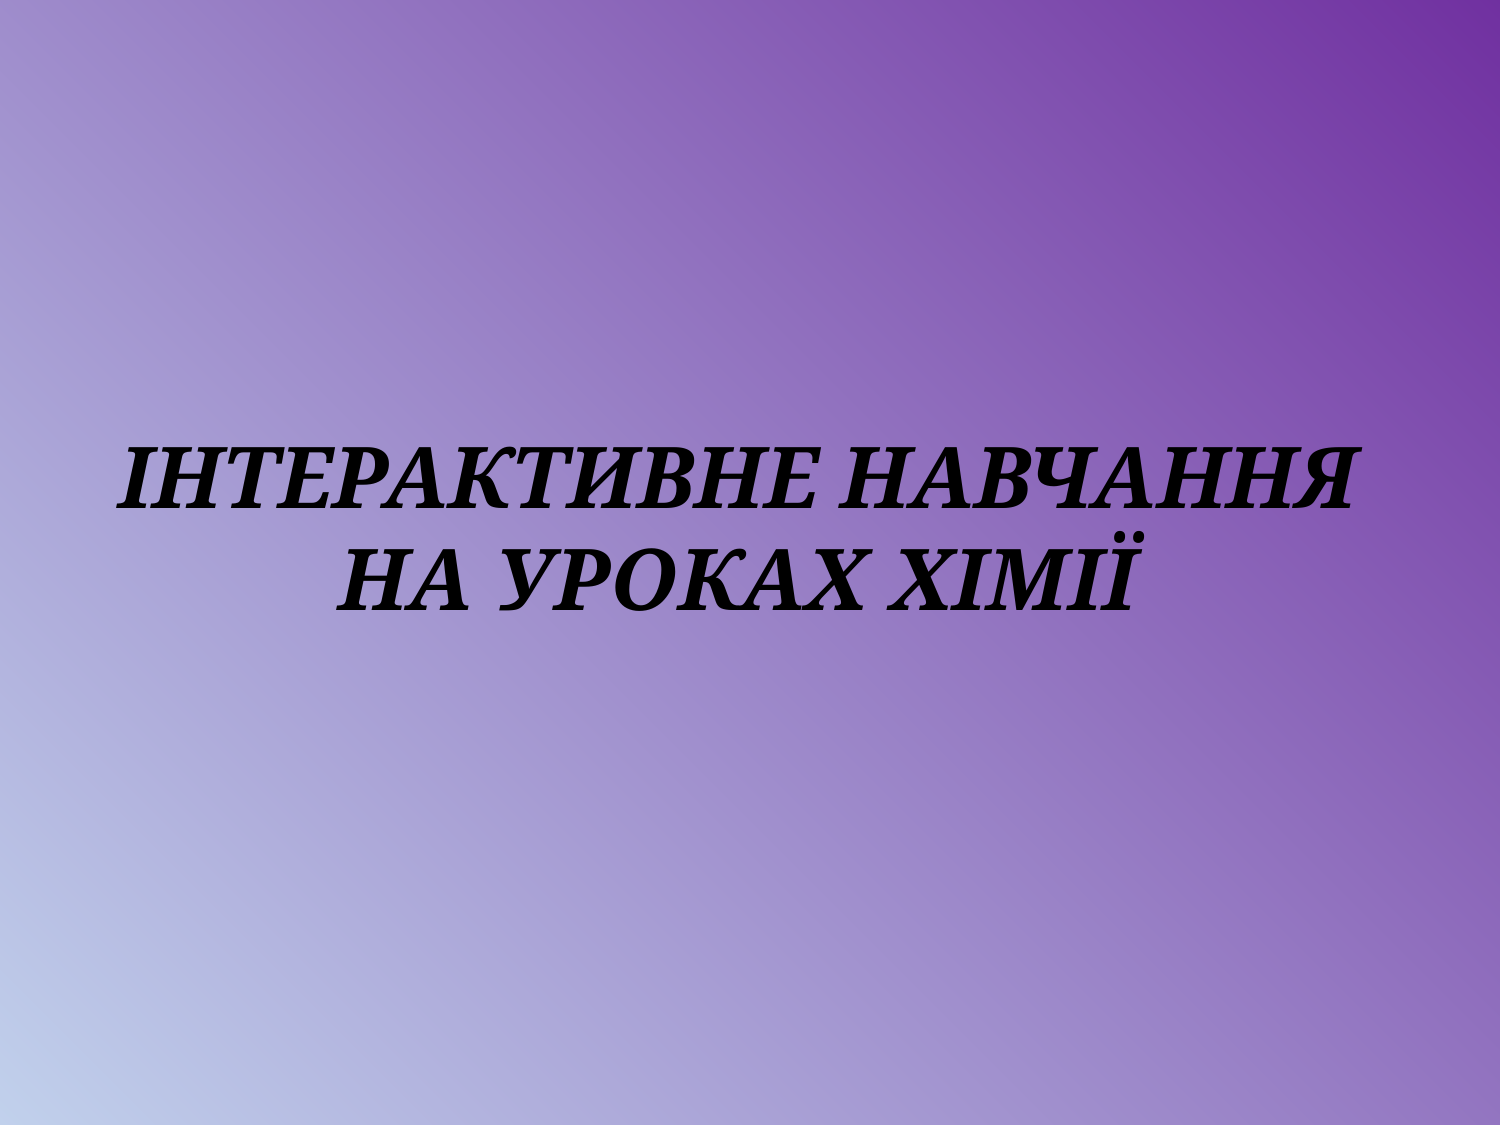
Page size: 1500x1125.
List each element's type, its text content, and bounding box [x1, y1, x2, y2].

title ІНТЕРАКТИВНЕ НАВЧАННЯ НА УРОКАХ ХІМІЇ [100, 408, 1376, 745]
